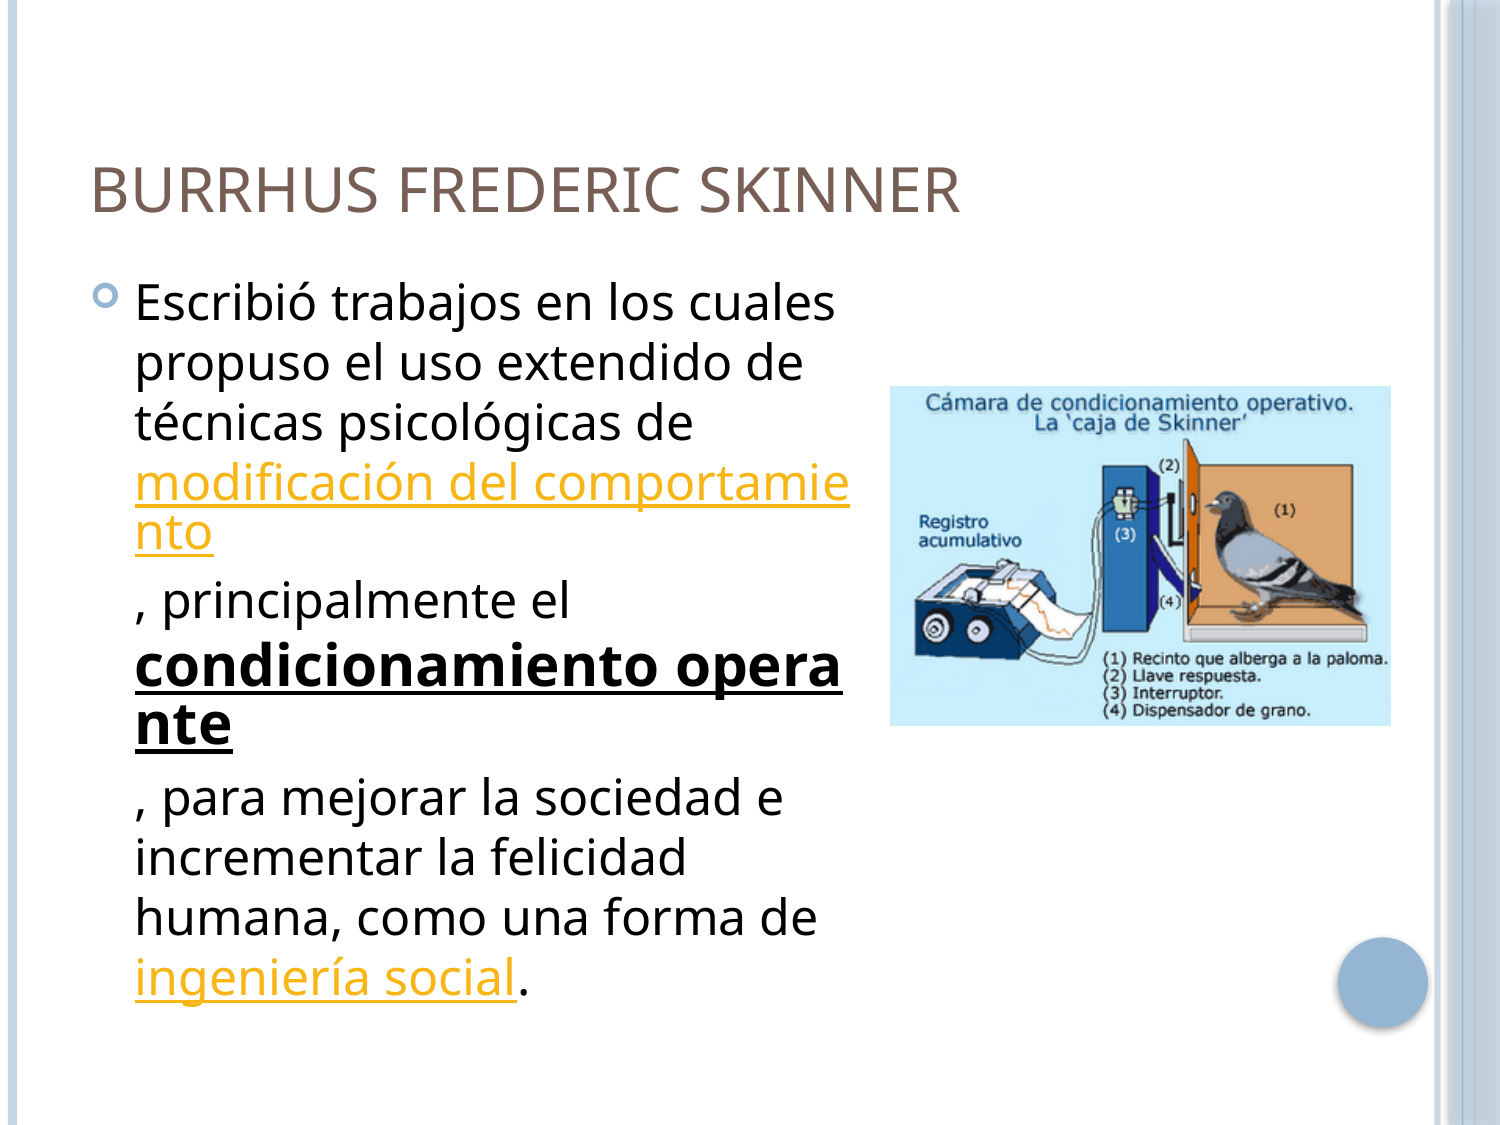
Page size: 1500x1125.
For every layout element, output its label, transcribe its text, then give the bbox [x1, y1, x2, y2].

picture [890, 386, 1392, 727]
list Escribió trabajos en los cuales propuso el uso extendido de técnicas psicológicas de modificación del comportamiento, principalmente el condicionamiento operante, para mejorar la sociedad e incrementar la felicidad humana, como una forma de ingeniería social. [75, 262, 868, 1062]
title Burrhus Frederic Skinner [75, 45, 1300, 233]
